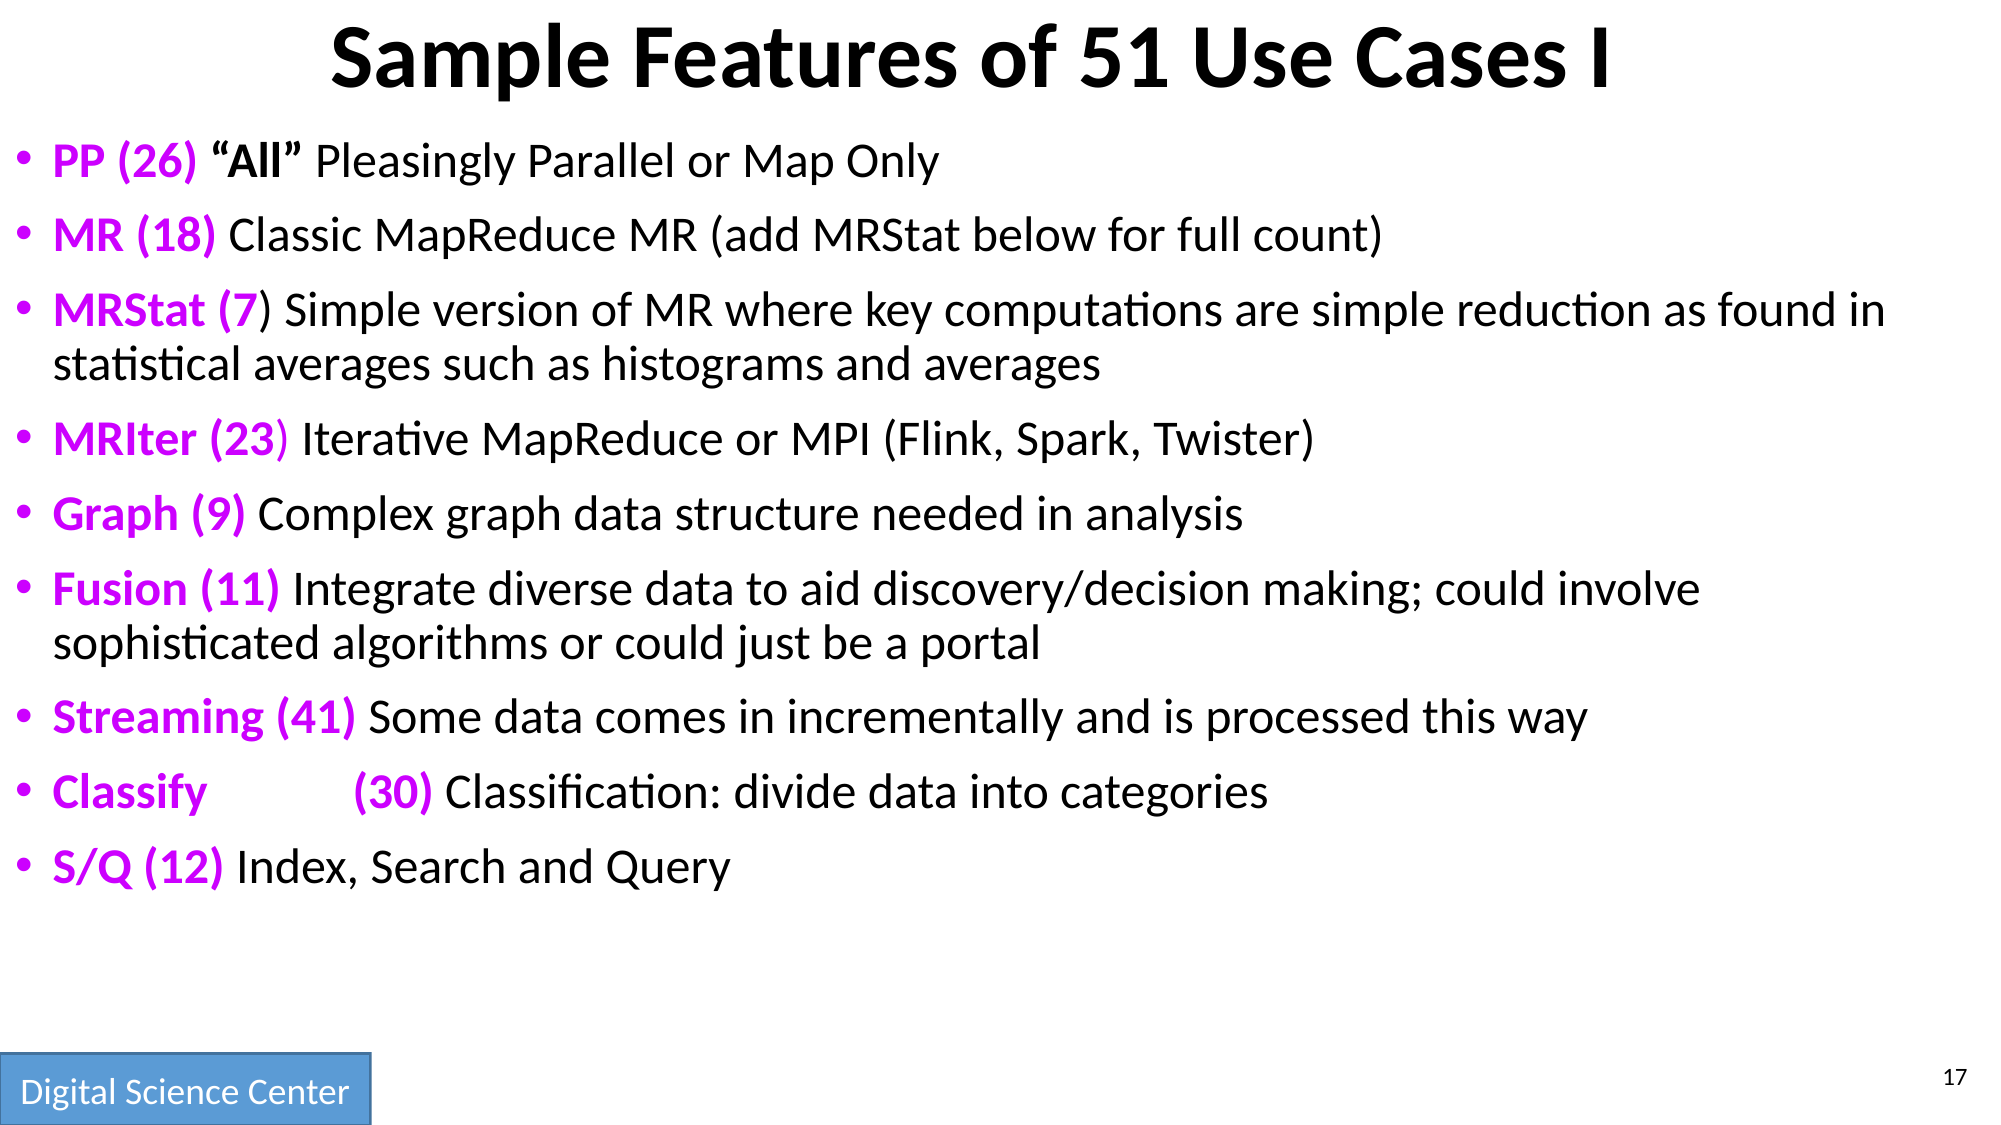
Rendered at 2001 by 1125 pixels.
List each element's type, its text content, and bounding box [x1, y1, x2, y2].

slide_number 17 [1803, 1045, 1983, 1105]
list PP (26) “All” Pleasingly Parallel or Map Only MR (18) Classic MapReduce MR (add MRStat below for full count) MRStat (7) Simple version of MR where key computations are simple reduction as found in statistical averages such as histograms and averages MRIter (23) Iterative MapReduce or MPI (Flink, Spark, Twister) Graph (9) Complex graph data structure needed in analysis Fusion (11) Integrate diverse data to aid discovery/decision making; could involve sophisticated algorithms or could just be a portal Streaming (41) Some data comes in incrementally and is processed this way Classify (30) Classification: divide data into categories S/Q (12) Index, Search and Query [0, 126, 1984, 1057]
title Sample Features of 51 Use Cases I [110, 0, 1836, 117]
